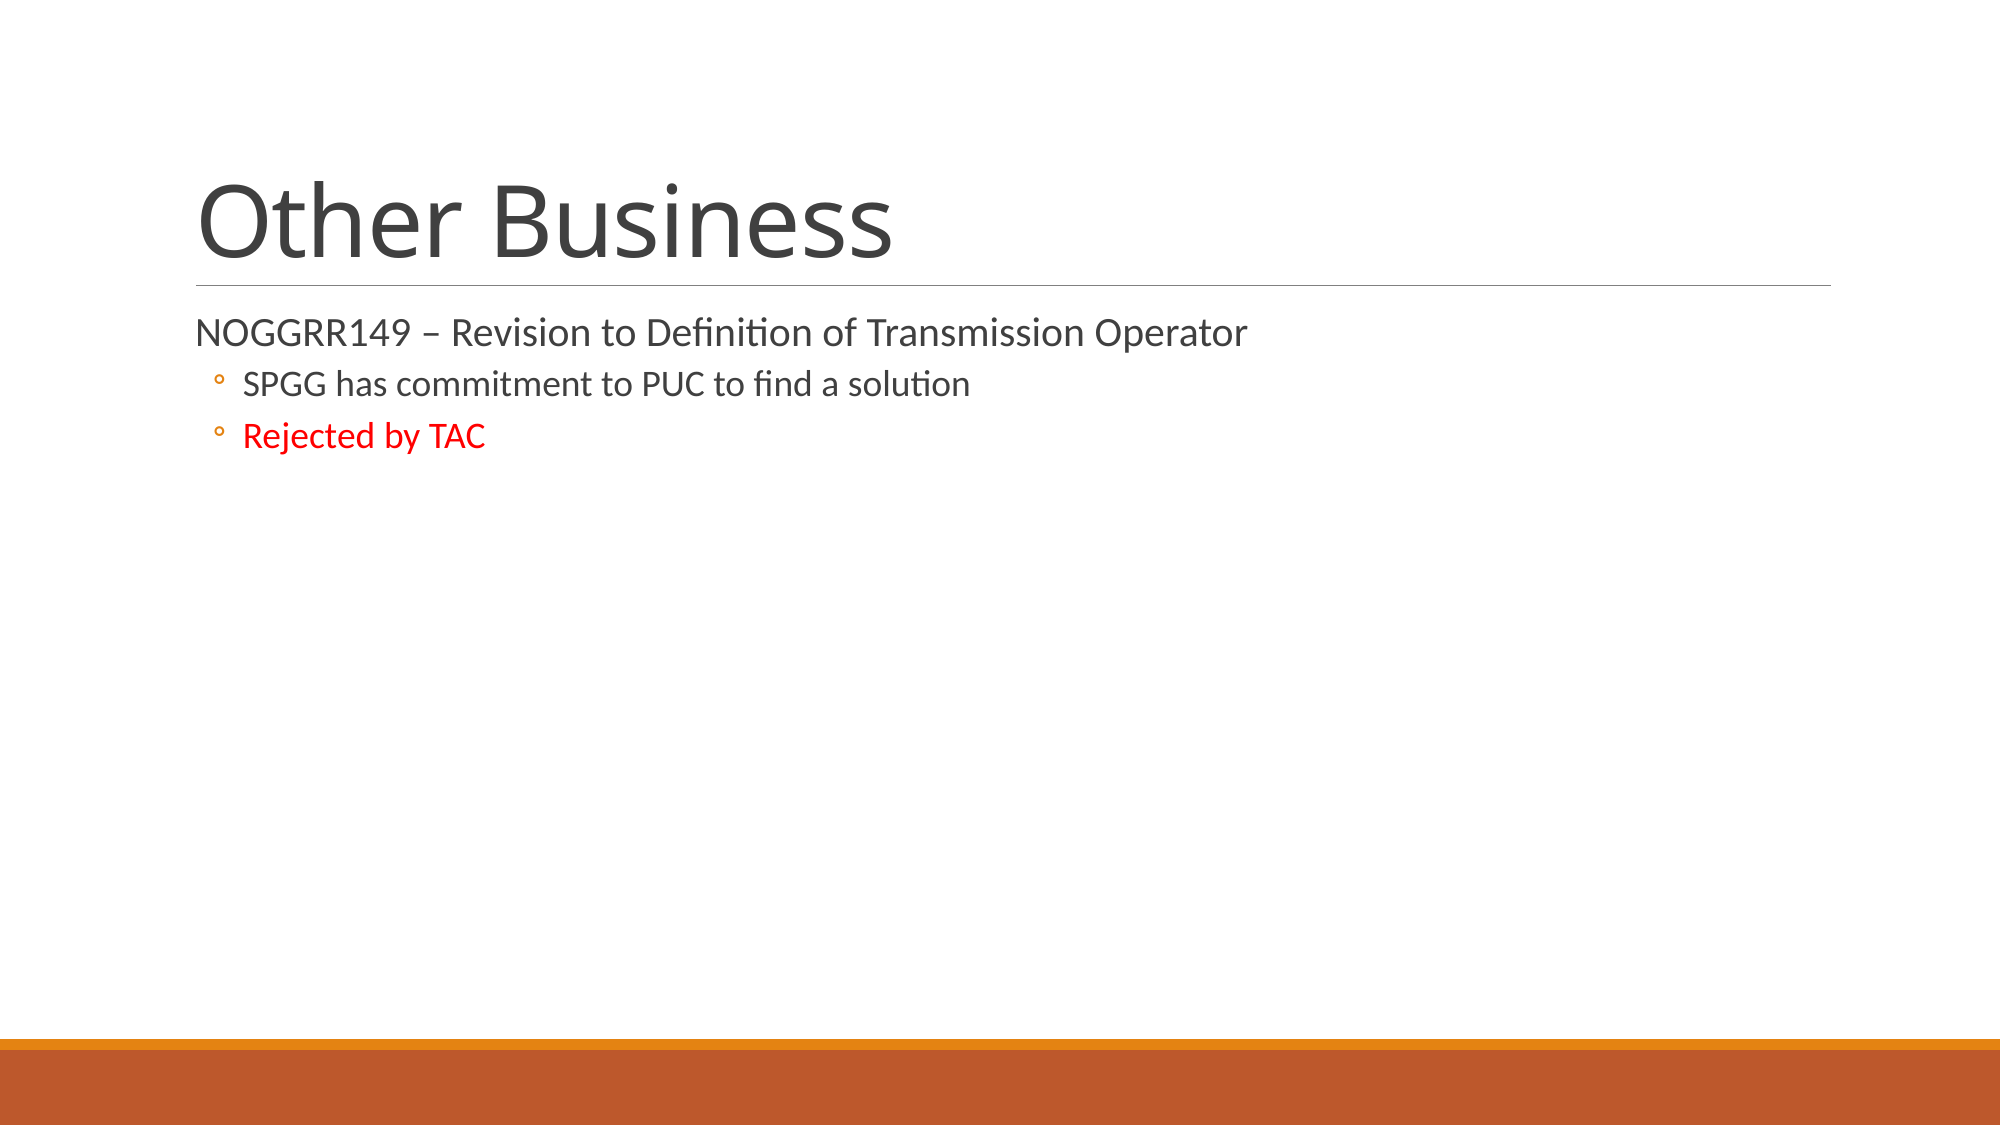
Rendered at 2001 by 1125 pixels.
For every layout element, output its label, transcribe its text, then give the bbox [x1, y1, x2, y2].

title Other Business [180, 47, 1830, 285]
list NOGGRR149 – Revision to Definition of Transmission Operator SPGG has commitment to PUC to find a solution Rejected by TAC [180, 302, 1830, 963]
